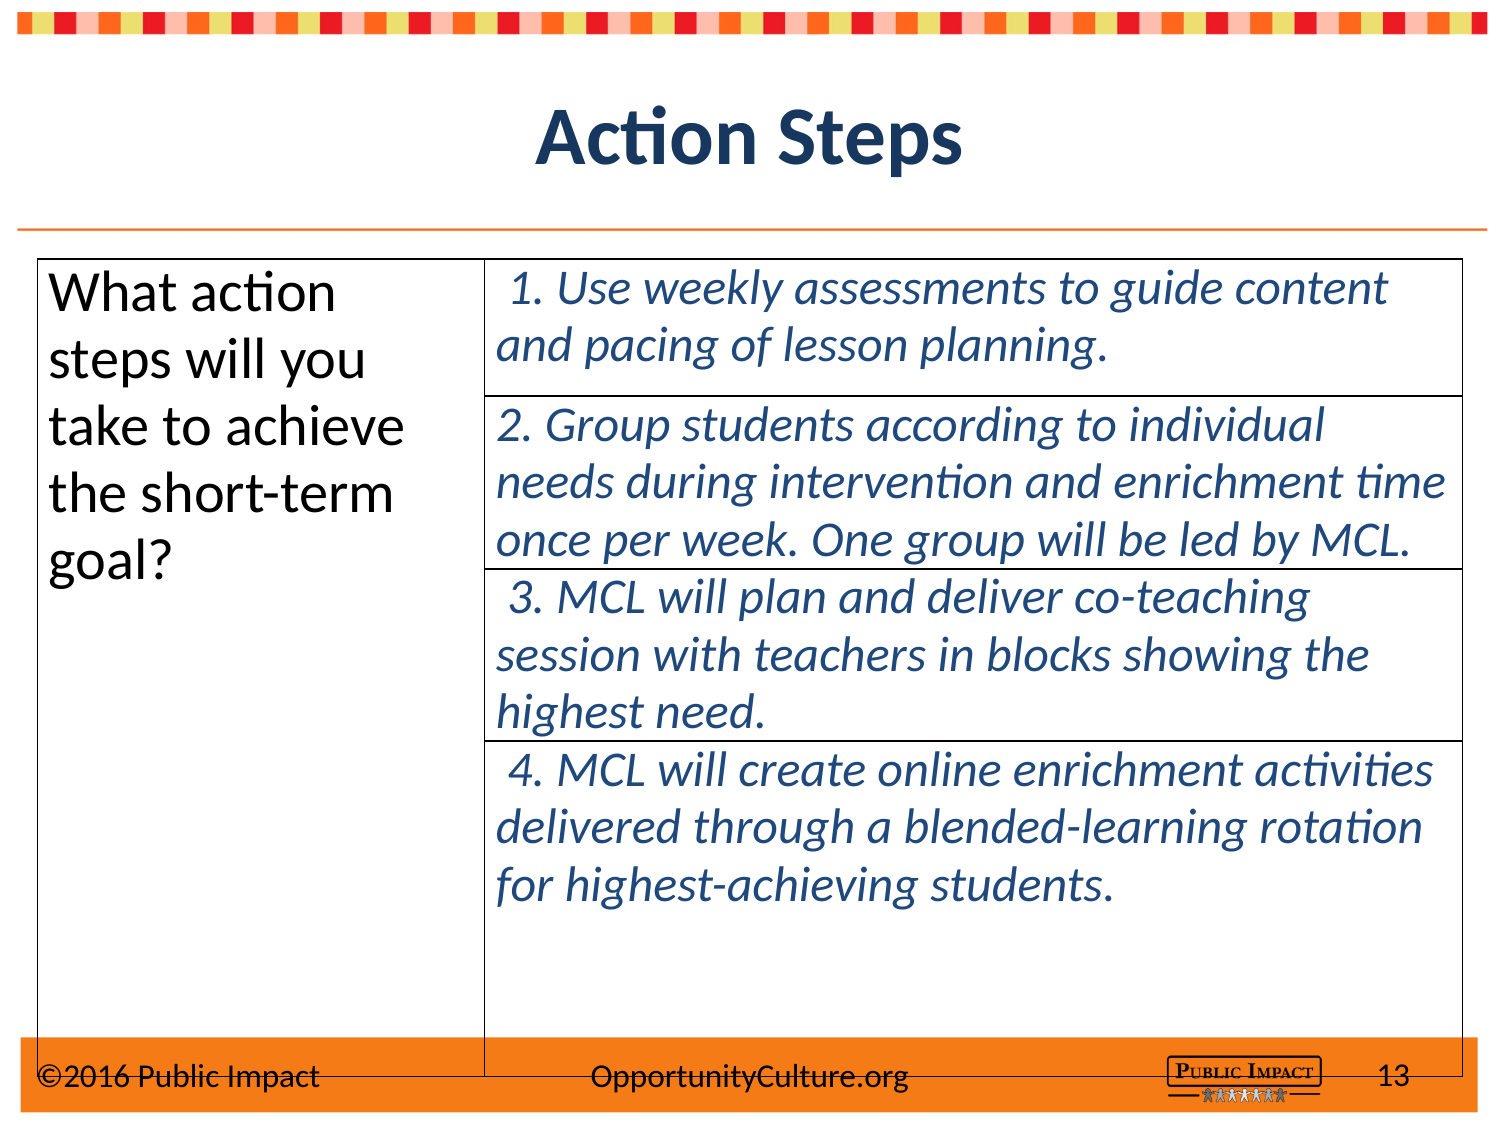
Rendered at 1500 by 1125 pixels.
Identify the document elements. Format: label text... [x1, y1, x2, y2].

slide_number 13 [1325, 1077, 1425, 1103]
table_cell 4. MCL will create online enrichment activities delivered through a blended-learning rotation for highest-achieving students. [485, 742, 1462, 1076]
table_cell 3. MCL will plan and deliver co-teaching session with teachers in blocks showing the highest need. [485, 570, 1462, 740]
table_cell 2. Group students according to individual needs during intervention and enrichment time once per week. One group will be led by MCL. [485, 397, 1462, 568]
picture [17, 200, 1488, 238]
table_header What action steps will you take to achieve the short-term goal? [38, 260, 484, 1044]
footer ©2016 Public Impact OpportunityCulture.org [20, 1044, 1150, 1104]
table_header 1. Use weekly assessments to guide content and pacing of lesson planning. [485, 260, 1462, 395]
picture [17, 12, 1488, 138]
title Action Steps [75, 37, 1425, 225]
picture [1162, 1077, 1325, 1105]
